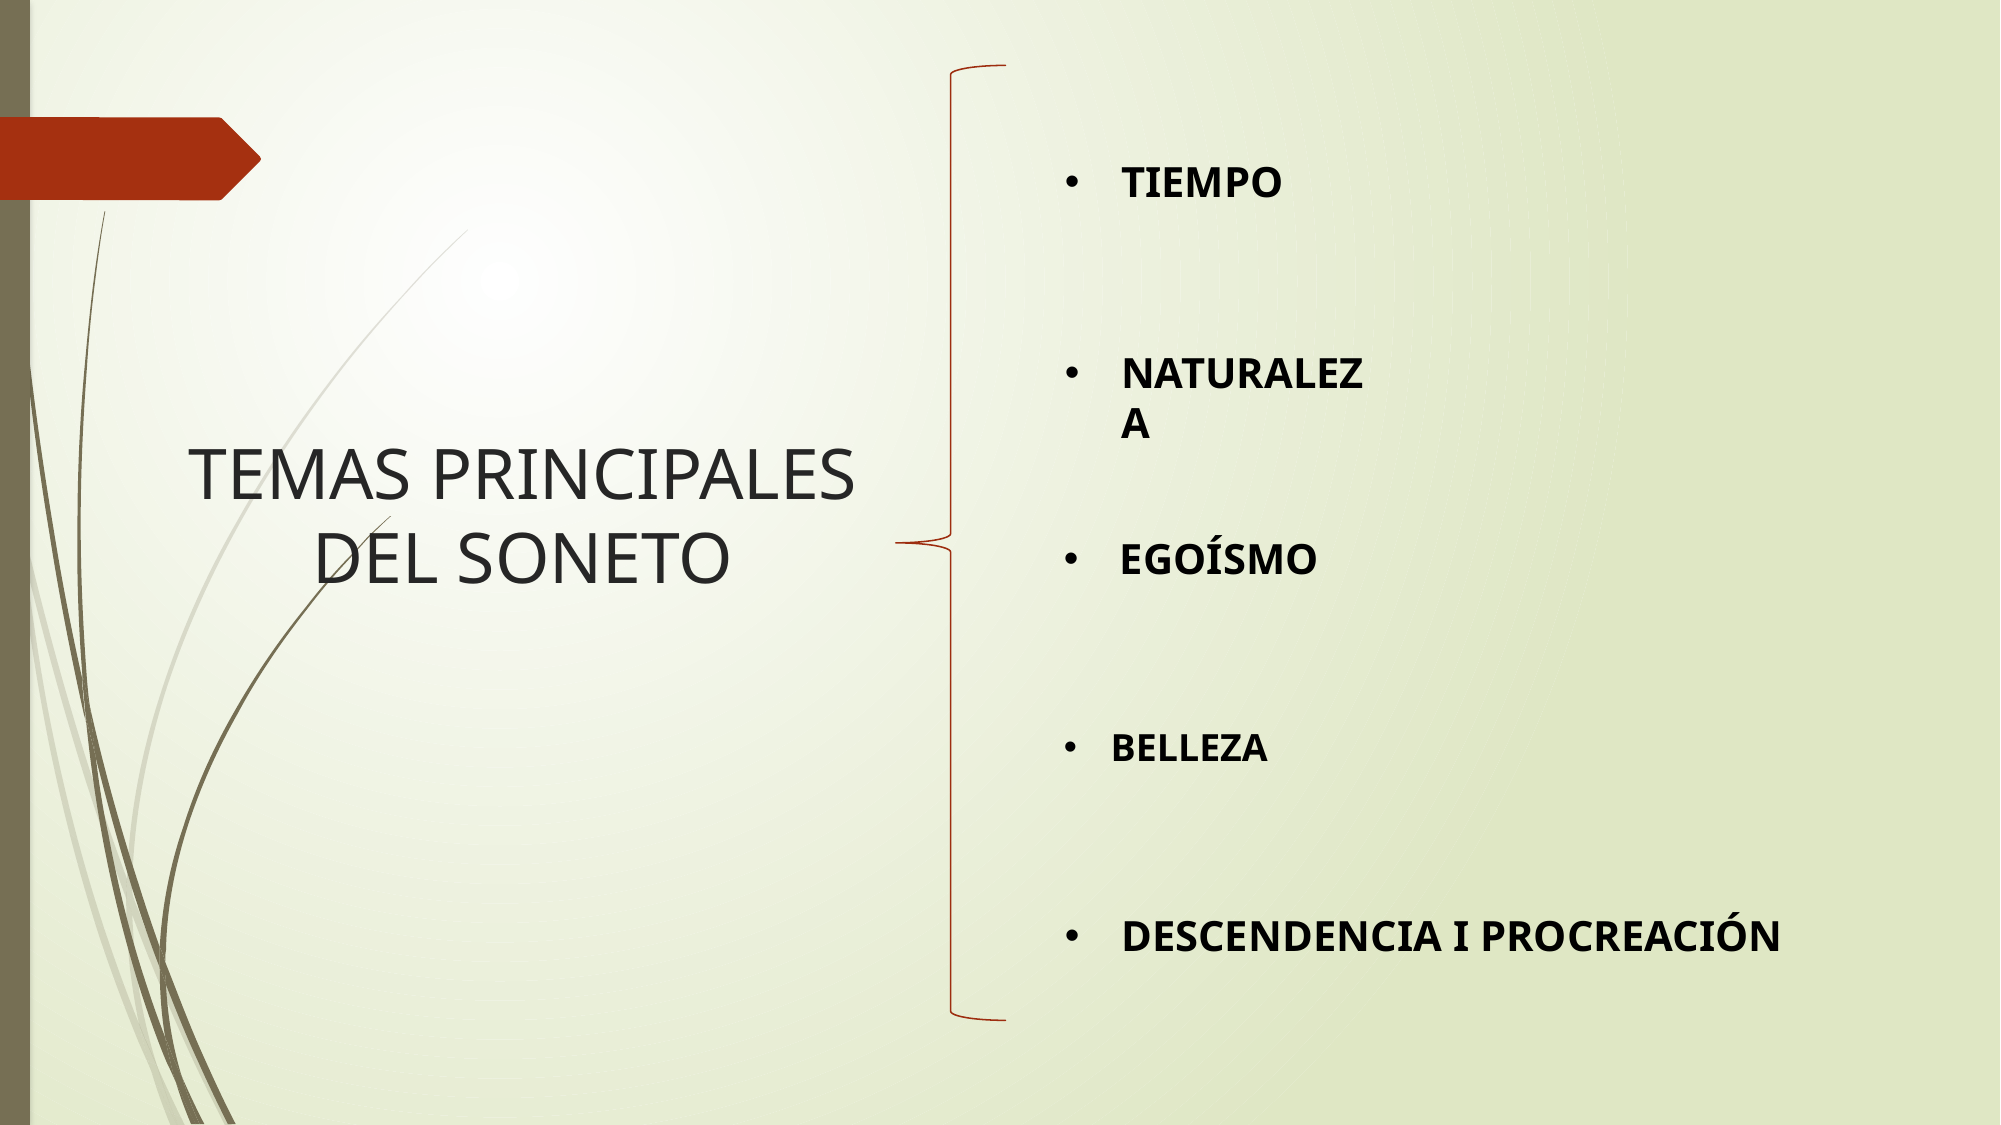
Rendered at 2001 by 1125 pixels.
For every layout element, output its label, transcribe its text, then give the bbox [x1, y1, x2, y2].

text_box BELLEZA [1048, 716, 1508, 777]
text_box DESCENDENCIA I PROCREACIÓN [1049, 902, 1853, 968]
text_box [894, 64, 1007, 1022]
title TEMAS PRINCIPALES DEL SONETO [135, 422, 911, 607]
text_box NATURALEZA [1049, 339, 1391, 455]
text_box EGOÍSMO [1048, 525, 1452, 591]
text_box TIEMPO [1049, 148, 1538, 214]
